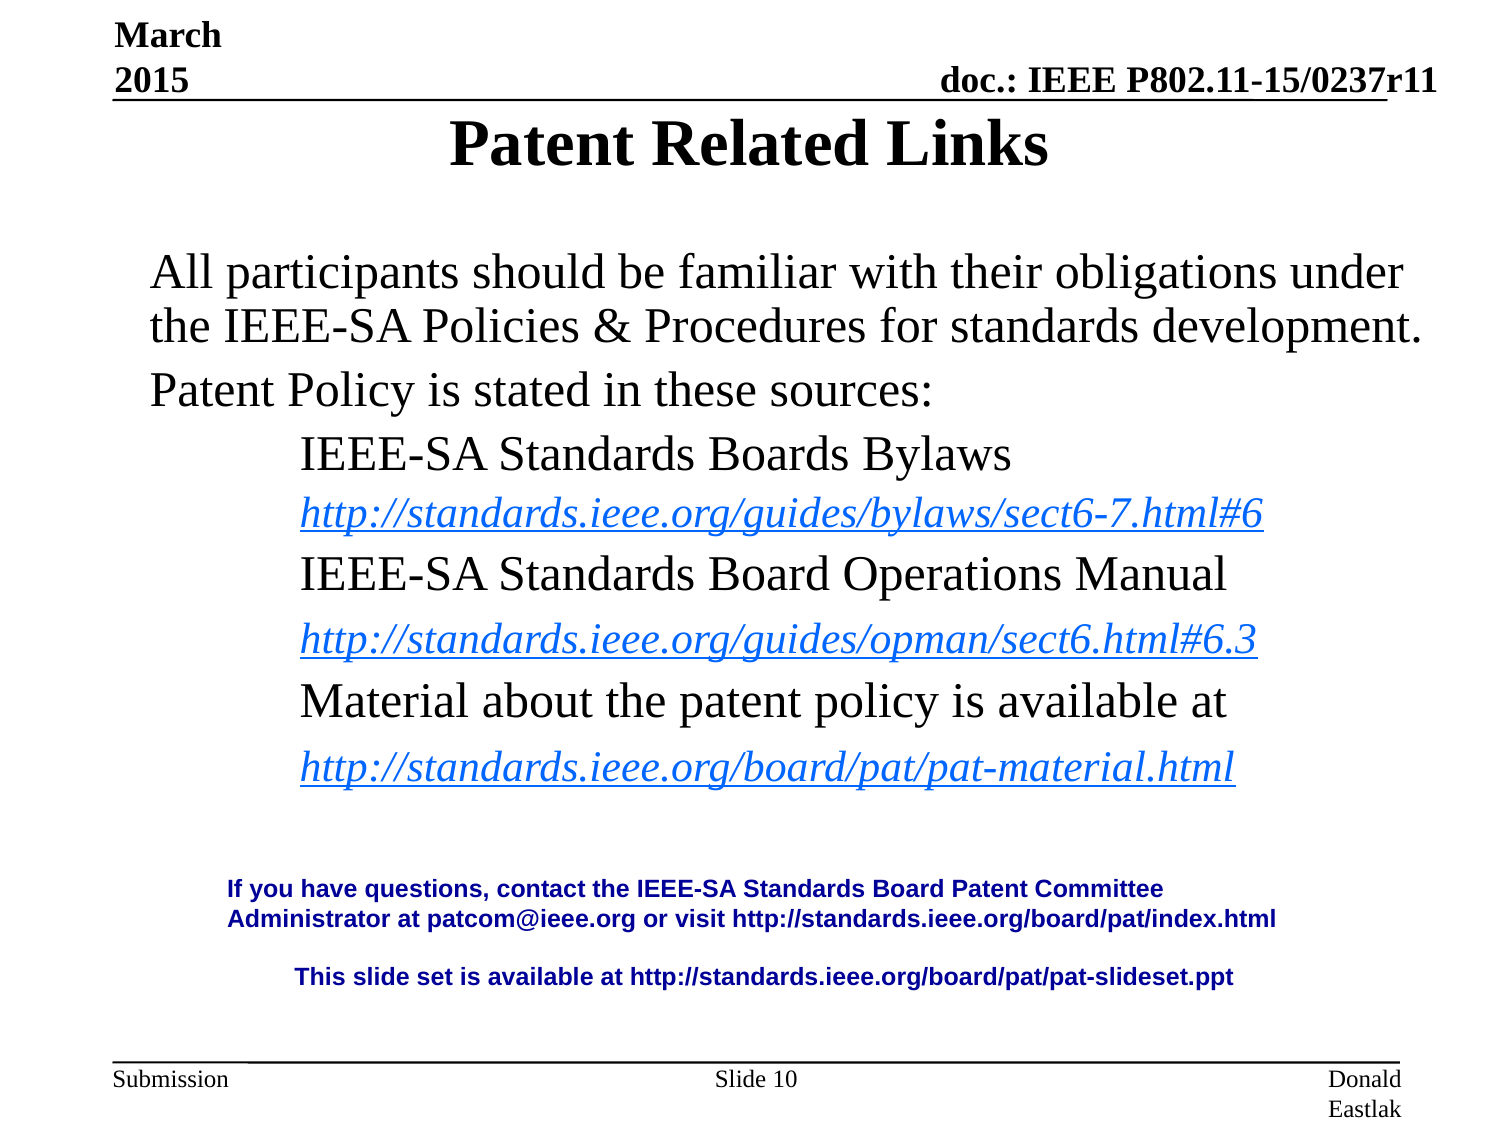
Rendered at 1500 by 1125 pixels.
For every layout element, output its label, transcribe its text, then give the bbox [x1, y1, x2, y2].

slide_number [114, 54, 290, 100]
footer Donald Eastlake 3rd, Huawei Technologies [1325, 1062, 1402, 1093]
text_box If you have questions, contact the IEEE-SA Standards Board Patent Committee Administrator at patcom@ieee.org or visit http://standards.ieee.org/board/pat/index.html This slide set is available at http://standards.ieee.org/board/pat/pat-slideset.ppt [212, 865, 1325, 998]
list All participants should be familiar with their obligations under the IEEE-SA Policies & Procedures for standards development. Patent Policy is stated in these sources: IEEE-SA Standards Boards Bylaws http://standards.ieee.org/guides/bylaws/sect6-7.html#6 IEEE-SA Standards Board Operations Manual http://standards.ieee.org/guides/opman/sect6.html#6.3 Material about the patent policy is available at http://standards.ieee.org/board/pat/pat-material.html [12, 237, 1488, 875]
slide_number Slide 10 [712, 1062, 800, 1093]
title Patent Related Links [75, 45, 1425, 233]
